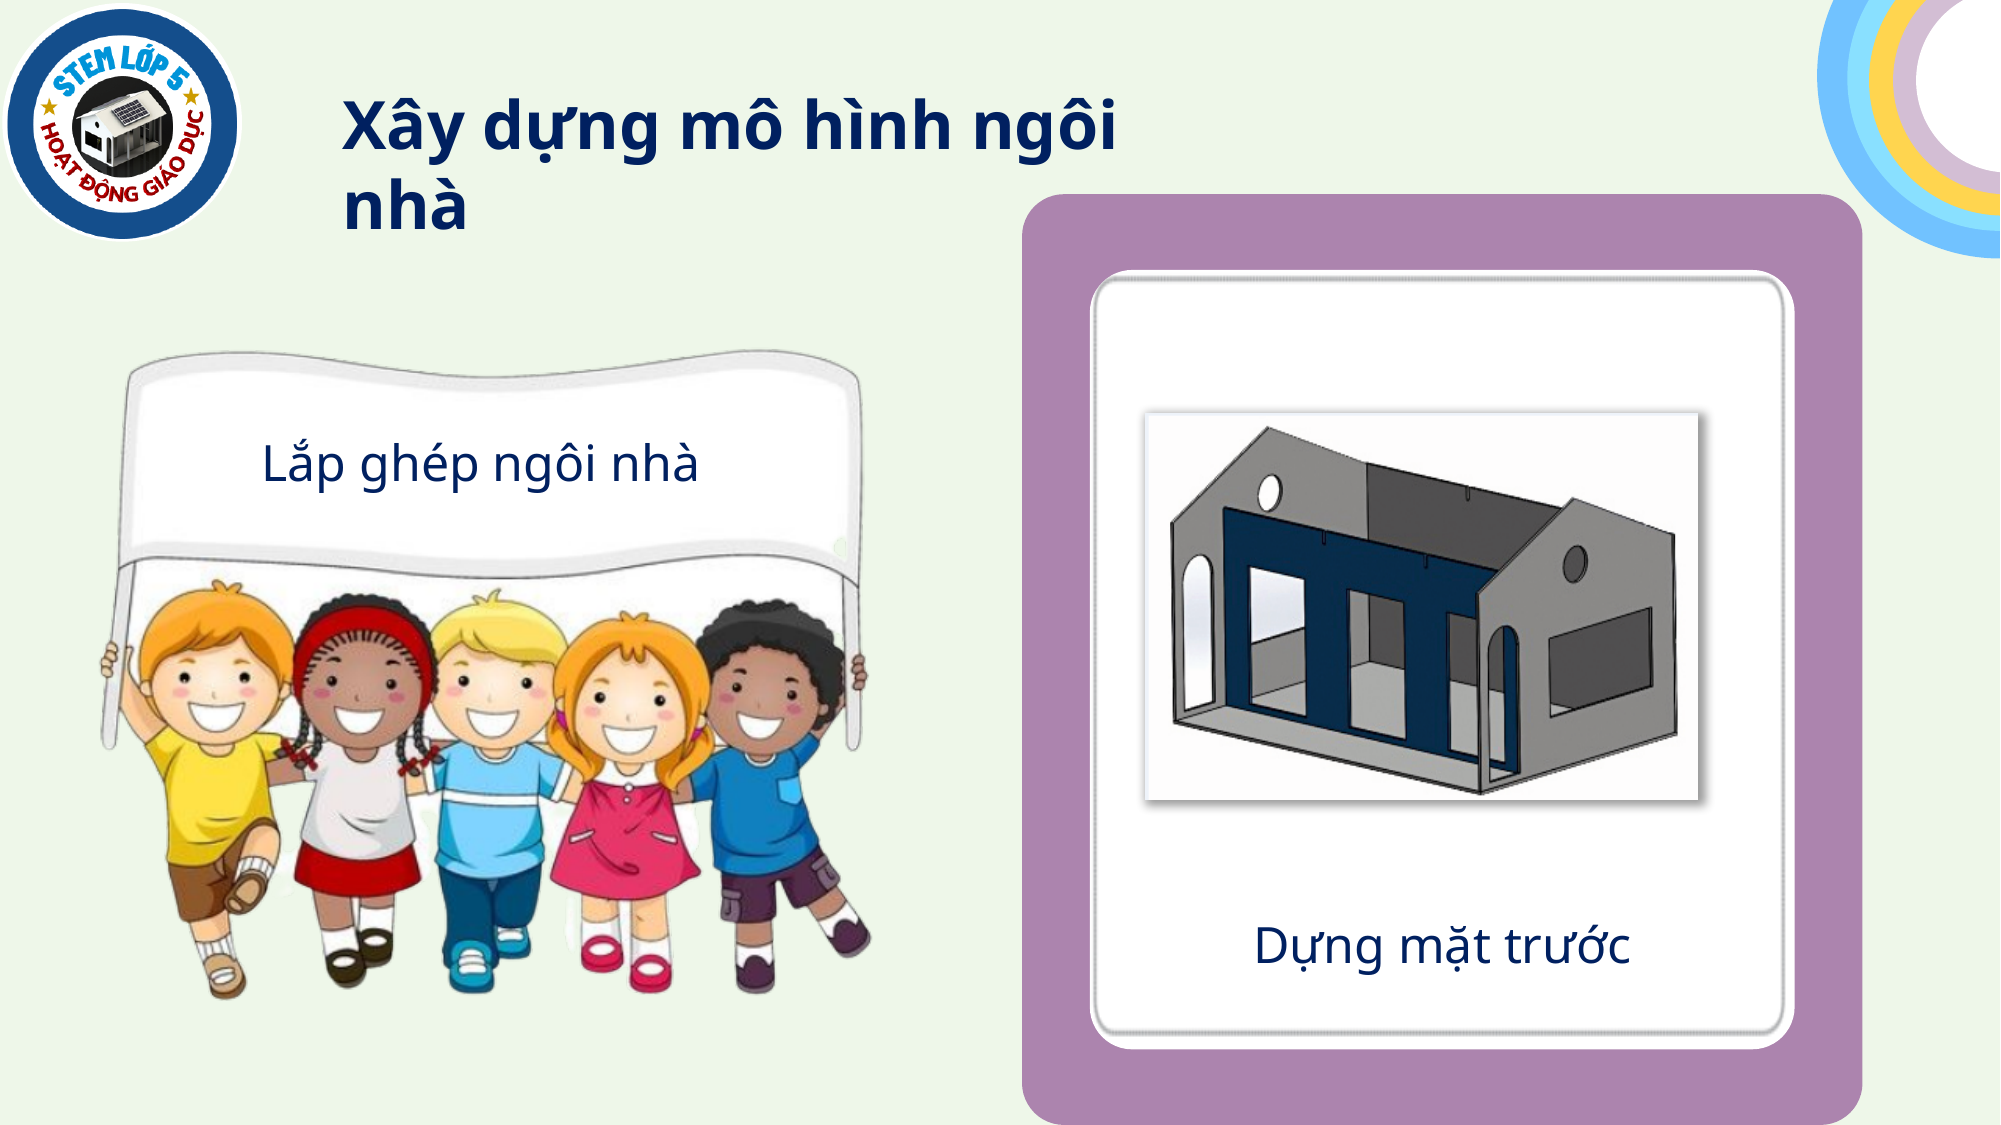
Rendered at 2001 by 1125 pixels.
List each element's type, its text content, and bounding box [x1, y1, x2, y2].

picture [1089, 269, 1795, 1050]
picture [2, 3, 242, 242]
text_box Xây dựng mô hình ngôi nhà [327, 75, 1208, 251]
text_box [1020, 193, 1864, 1125]
picture [90, 337, 891, 1013]
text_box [1817, 0, 2000, 259]
